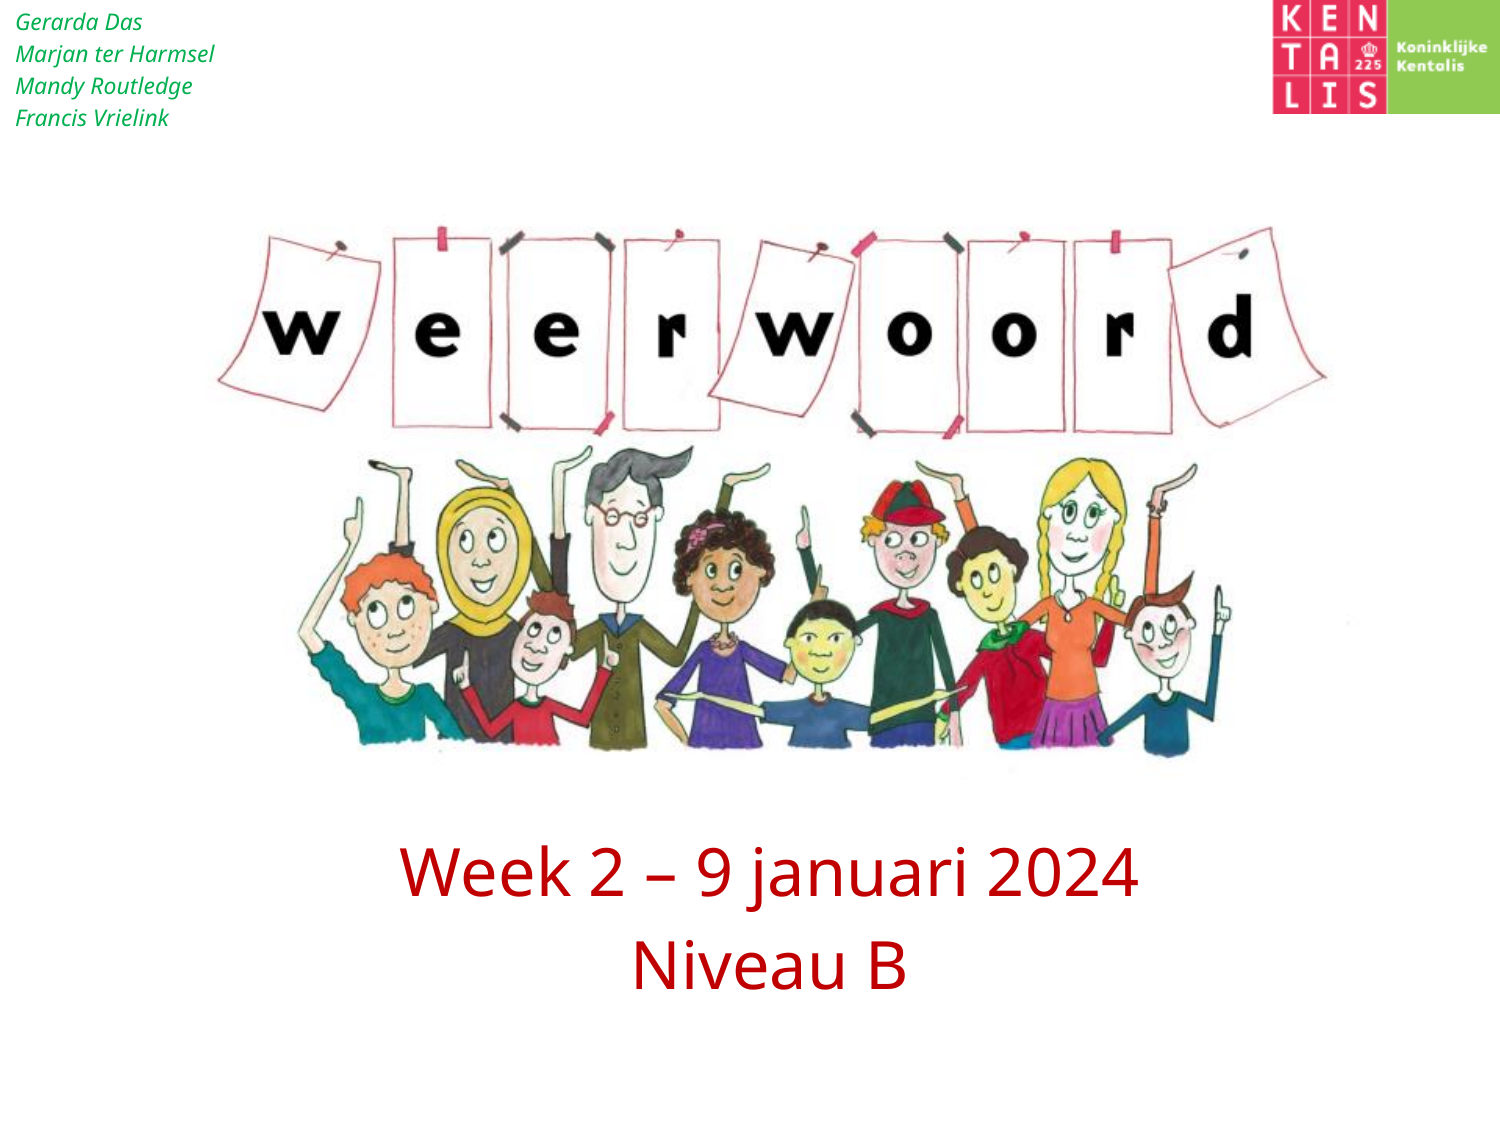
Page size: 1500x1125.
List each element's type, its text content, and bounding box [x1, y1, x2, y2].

picture [1272, 0, 1500, 114]
text_box Gerarda Das Marjan ter Harmsel Mandy Routledge Francis Vrielink [0, 0, 420, 197]
subtitle Week 2 – 9 januari 2024 Niveau B [194, 822, 1346, 1035]
picture [182, 176, 1359, 780]
